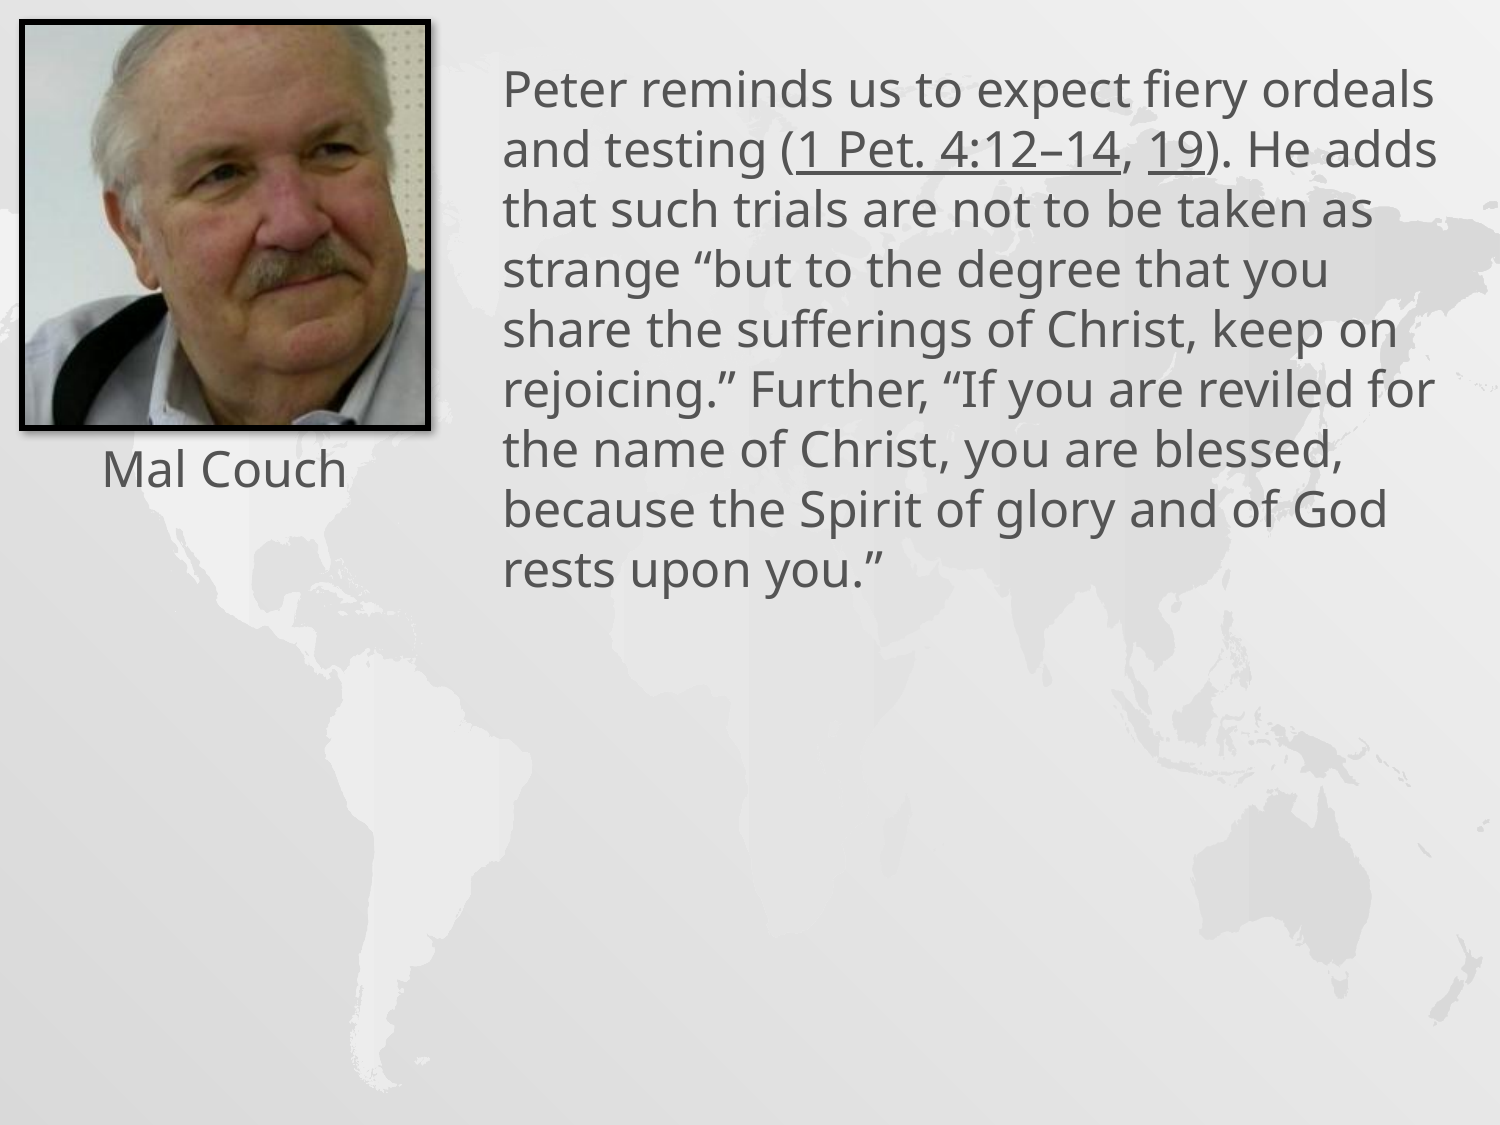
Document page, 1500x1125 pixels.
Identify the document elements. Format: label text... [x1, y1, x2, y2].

text_box Mal Couch [24, 437, 425, 507]
picture [24, 24, 425, 425]
text_box Peter reminds us to expect fiery ordeals and testing (1 Pet. 4:12–14, 19). He adds that such trials are not to be taken as strange “but to the degree that you share the sufferings of Christ, keep on rejoicing.” Further, “If you are reviled for the name of Christ, you are blessed, because the Spirit of glory and of God rests upon you.” [487, 49, 1463, 605]
